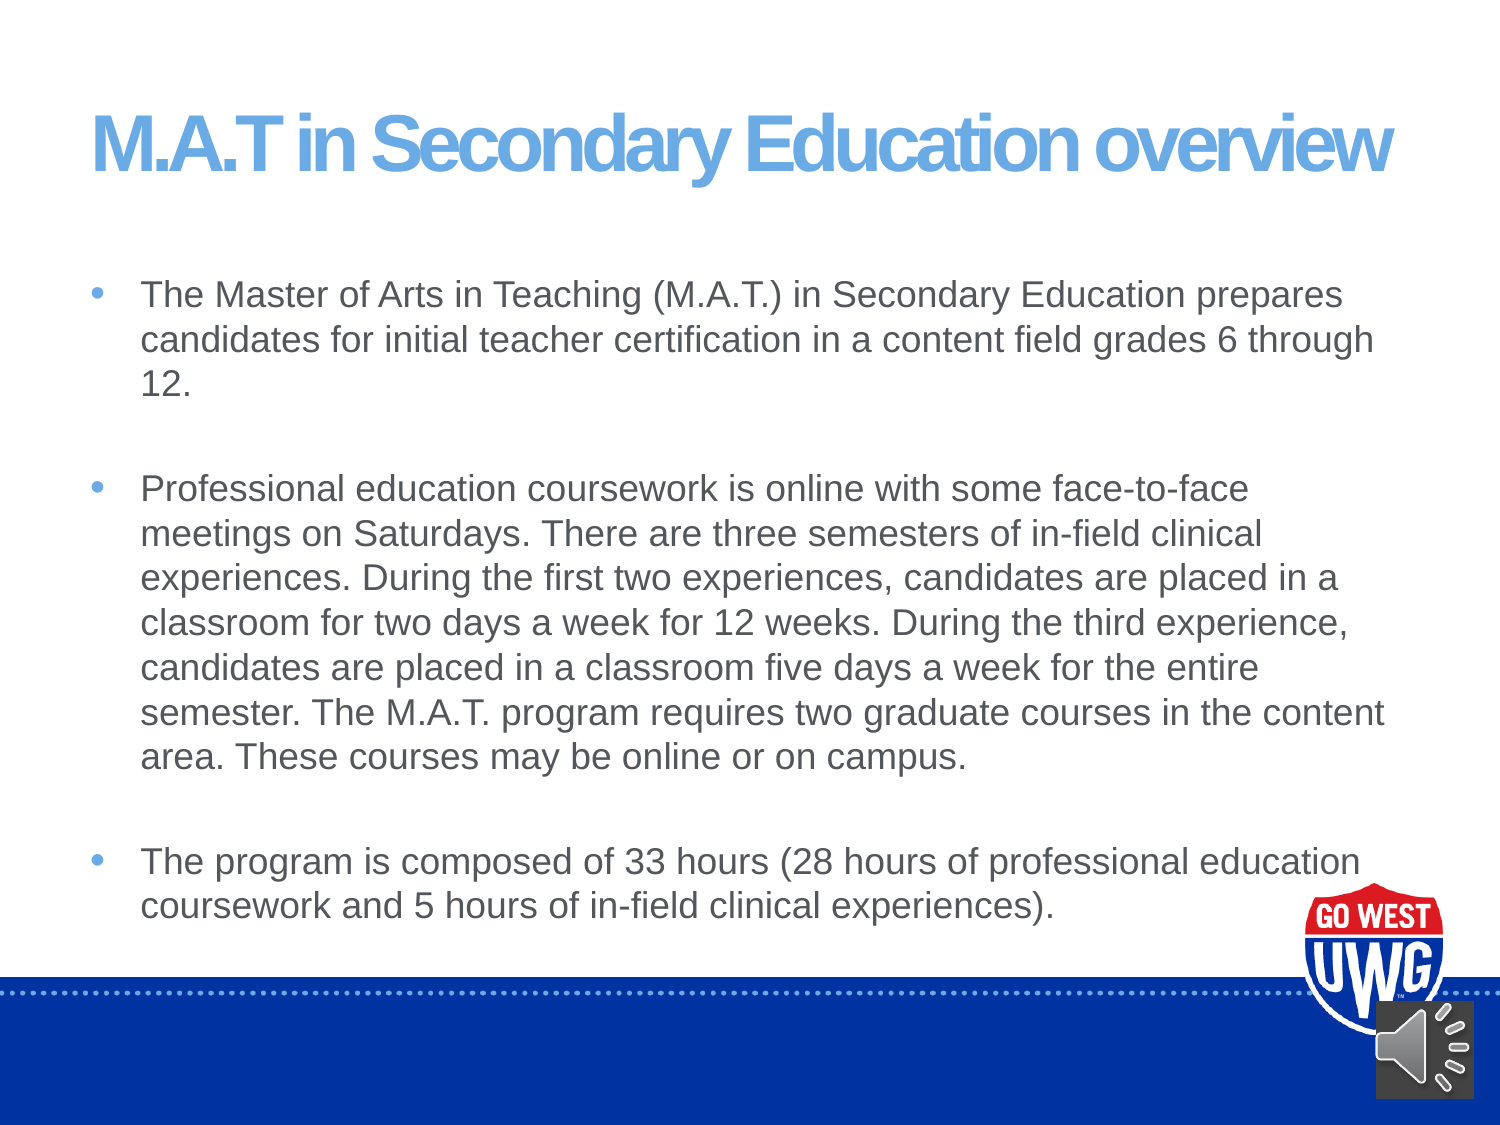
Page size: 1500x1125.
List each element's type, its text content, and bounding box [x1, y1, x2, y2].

list The Master of Arts in Teaching (M.A.T.) in Secondary Education prepares candidates for initial teacher certification in a content field grades 6 through 12. Professional education coursework is online with some face-to-face meetings on Saturdays. There are three semesters of in-field clinical experiences. During the first two experiences, candidates are placed in a classroom for two days a week for 12 weeks. During the third experience, candidates are placed in a classroom five days a week for the entire semester. The M.A.T. program requires two graduate courses in the content area. These courses may be online or on campus. The program is composed of 33 hours (28 hours of professional education coursework and 5 hours of in-field clinical experiences). [75, 262, 1425, 937]
picture [0, 0, 1500, 1125]
title M.A.T in Secondary Education overview [75, 45, 1425, 233]
